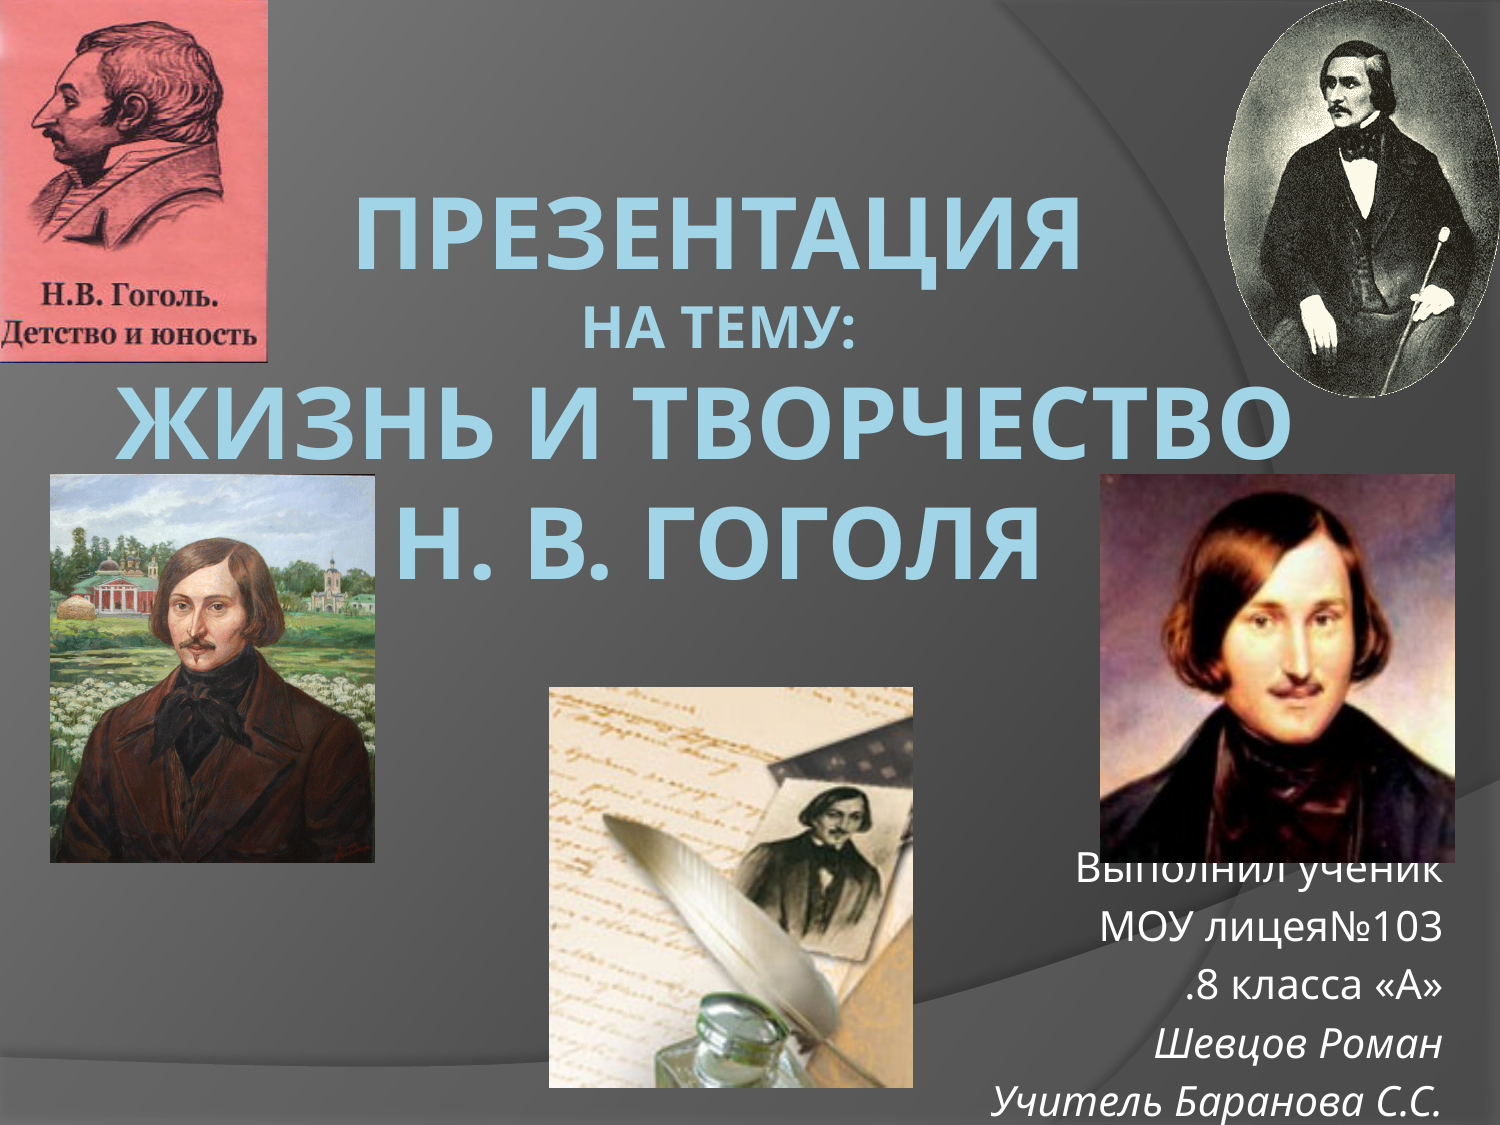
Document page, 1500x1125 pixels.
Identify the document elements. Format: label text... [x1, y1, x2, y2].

title Презентация на тему: Жизнь и творчество Н. В. Гоголя [75, 162, 1363, 663]
picture [549, 687, 913, 1088]
subtitle Выполнил ученик МОУ лицея№103 .8 класса «А» Шевцов Роман Учитель Баранова С.С. [162, 837, 1451, 1125]
picture [1099, 474, 1455, 863]
picture [49, 474, 376, 863]
picture [0, 0, 269, 363]
picture [1224, 0, 1500, 398]
